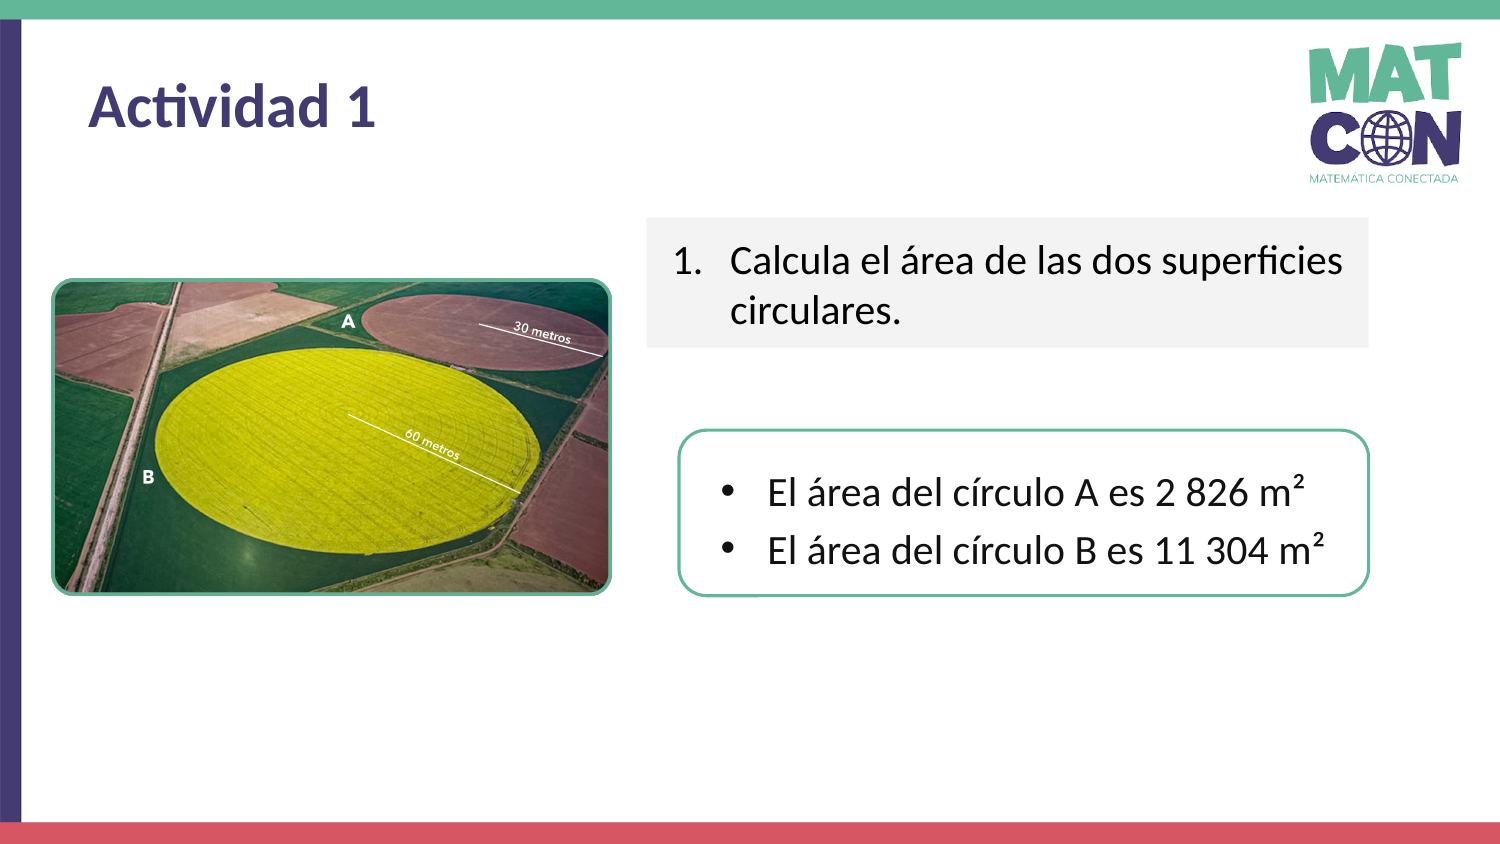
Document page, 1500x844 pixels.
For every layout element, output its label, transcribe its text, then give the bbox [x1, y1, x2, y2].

text_box El área del círculo A es 2 826 m² El área del círculo B es 11 304 m² [678, 430, 1369, 596]
picture [0, 0, 1500, 844]
text_box Actividad 1 [77, 59, 757, 146]
text_box Calcula el área de las dos superficies circulares. [646, 217, 1369, 348]
